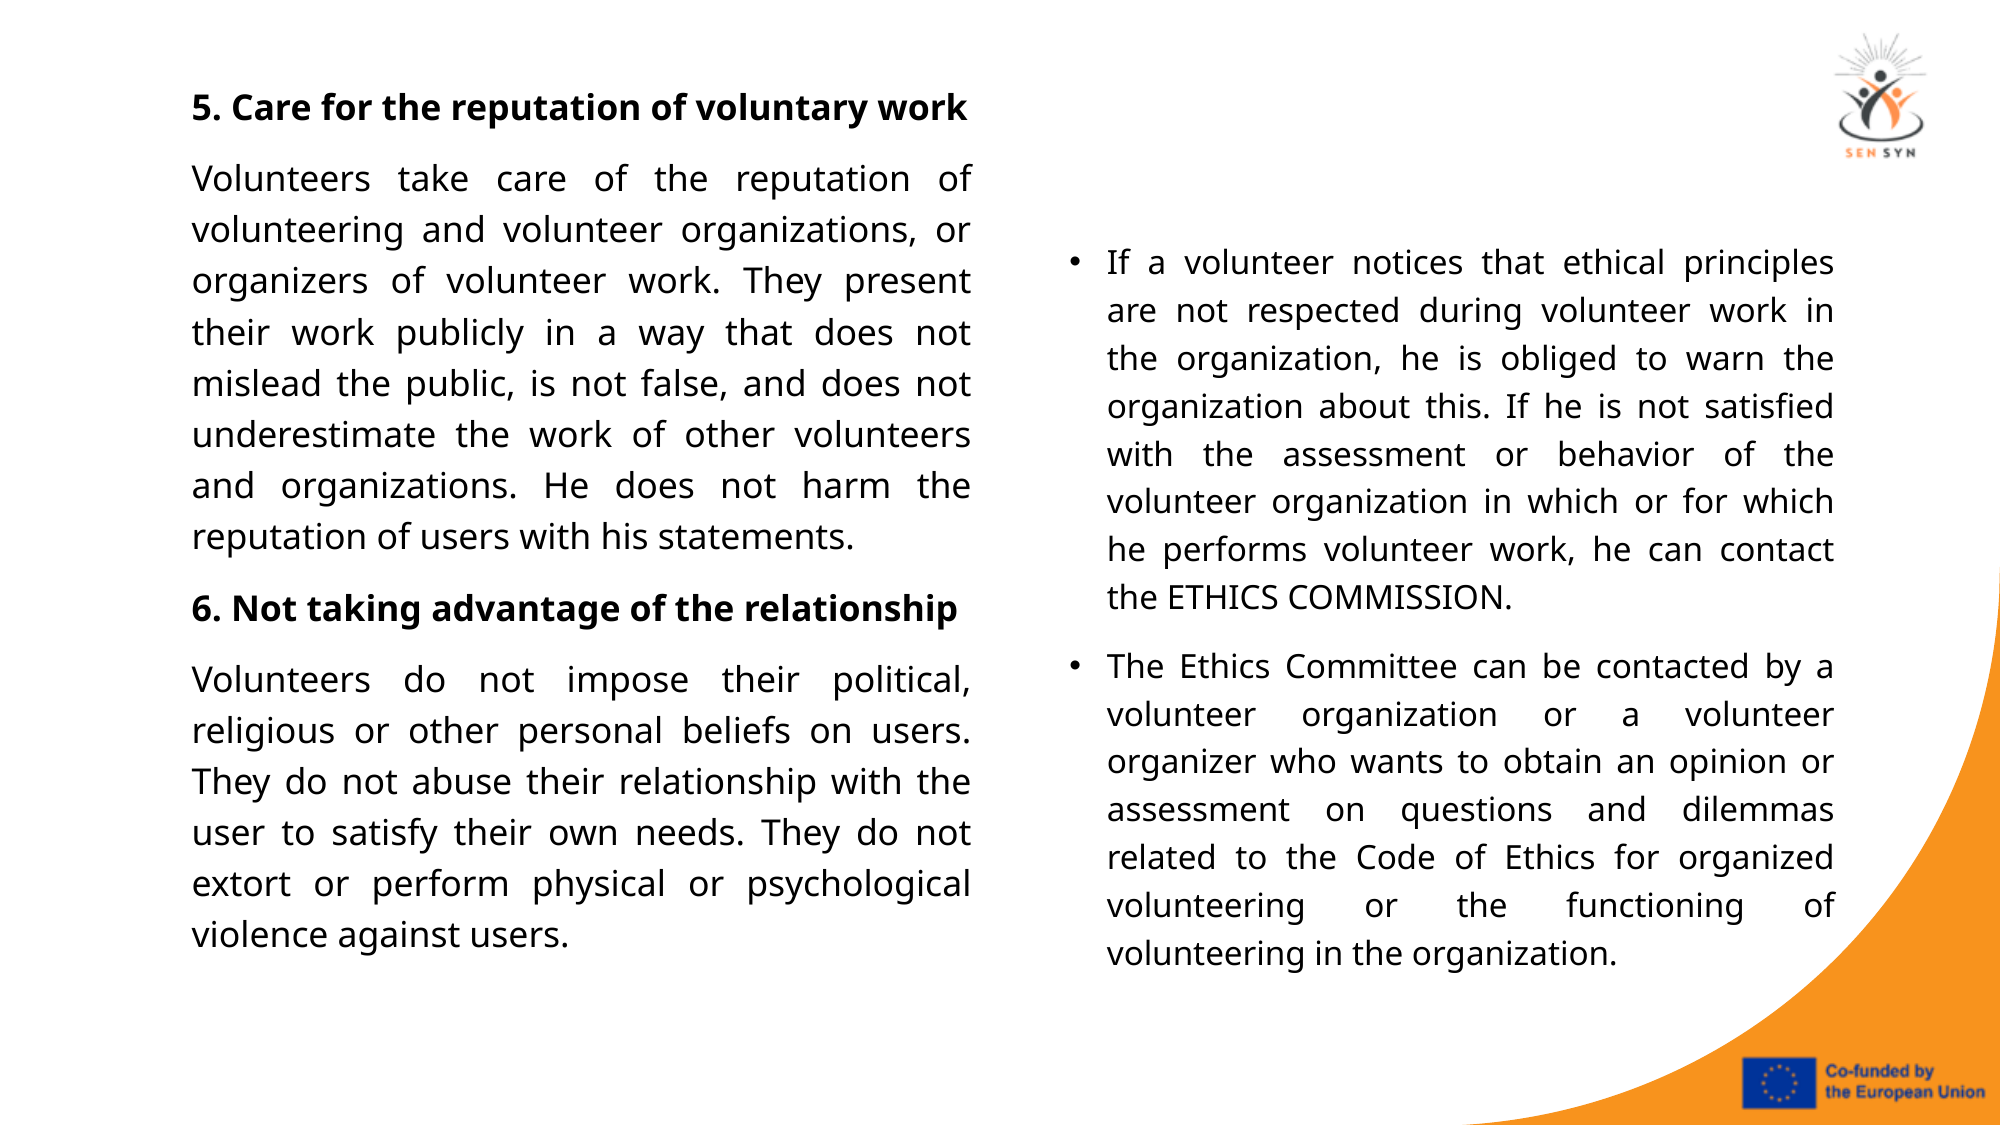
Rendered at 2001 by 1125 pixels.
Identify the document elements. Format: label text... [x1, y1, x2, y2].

list 5. Care for the reputation of voluntary work Volunteers take care of the reputation of volunteering and volunteer organizations, or organizers of volunteer work. They present their work publicly in a way that does not mislead the public, is not false, and does not underestimate the work of other volunteers and organizations. He does not harm the reputation of users with his statements. 6. Not taking advantage of the relationship Volunteers do not impose their political, religious or other personal beliefs on users. They do not abuse their relationship with the user to satisfy their own needs. They do not extort or perform physical or psychological violence against users. [176, 69, 988, 1014]
picture [1768, 0, 1995, 227]
list If a volunteer notices that ethical principles are not respected during volunteer work in the organization, he is obliged to warn the organization about this. If he is not satisfied with the assessment or behavior of the volunteer organization in which or for which he performs volunteer work, he can contact the ETHICS COMMISSION. The Ethics Committee can be contacted by a volunteer organization or a volunteer organizer who wants to obtain an opinion or assessment on questions and dilemmas related to the Code of Ethics for organized volunteering or the functioning of volunteering in the organization. [1054, 226, 1851, 1125]
picture [1739, 1054, 1995, 1113]
